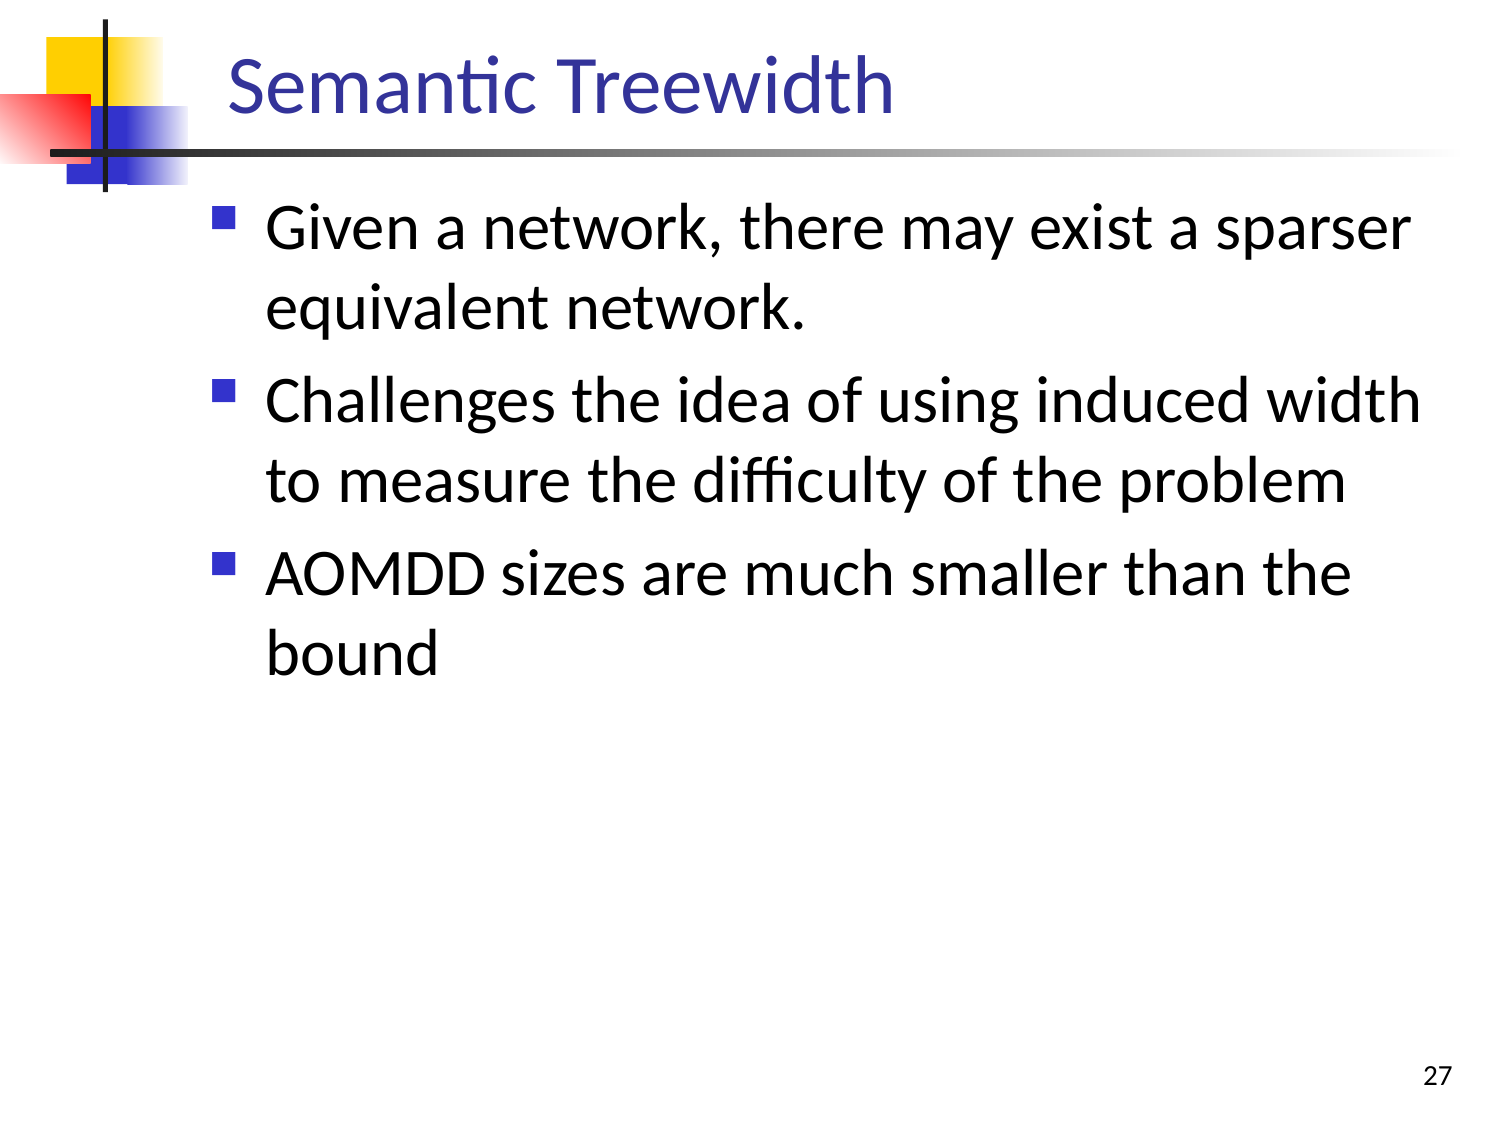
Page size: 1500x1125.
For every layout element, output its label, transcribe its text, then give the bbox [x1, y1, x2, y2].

slide_number 27 [1154, 1023, 1468, 1100]
list Given a network, there may exist a sparser equivalent network. Challenges the idea of using induced width to measure the difficulty of the problem AOMDD sizes are much smaller than the bound [193, 174, 1470, 1007]
title Semantic Treewidth [212, 34, 1468, 138]
